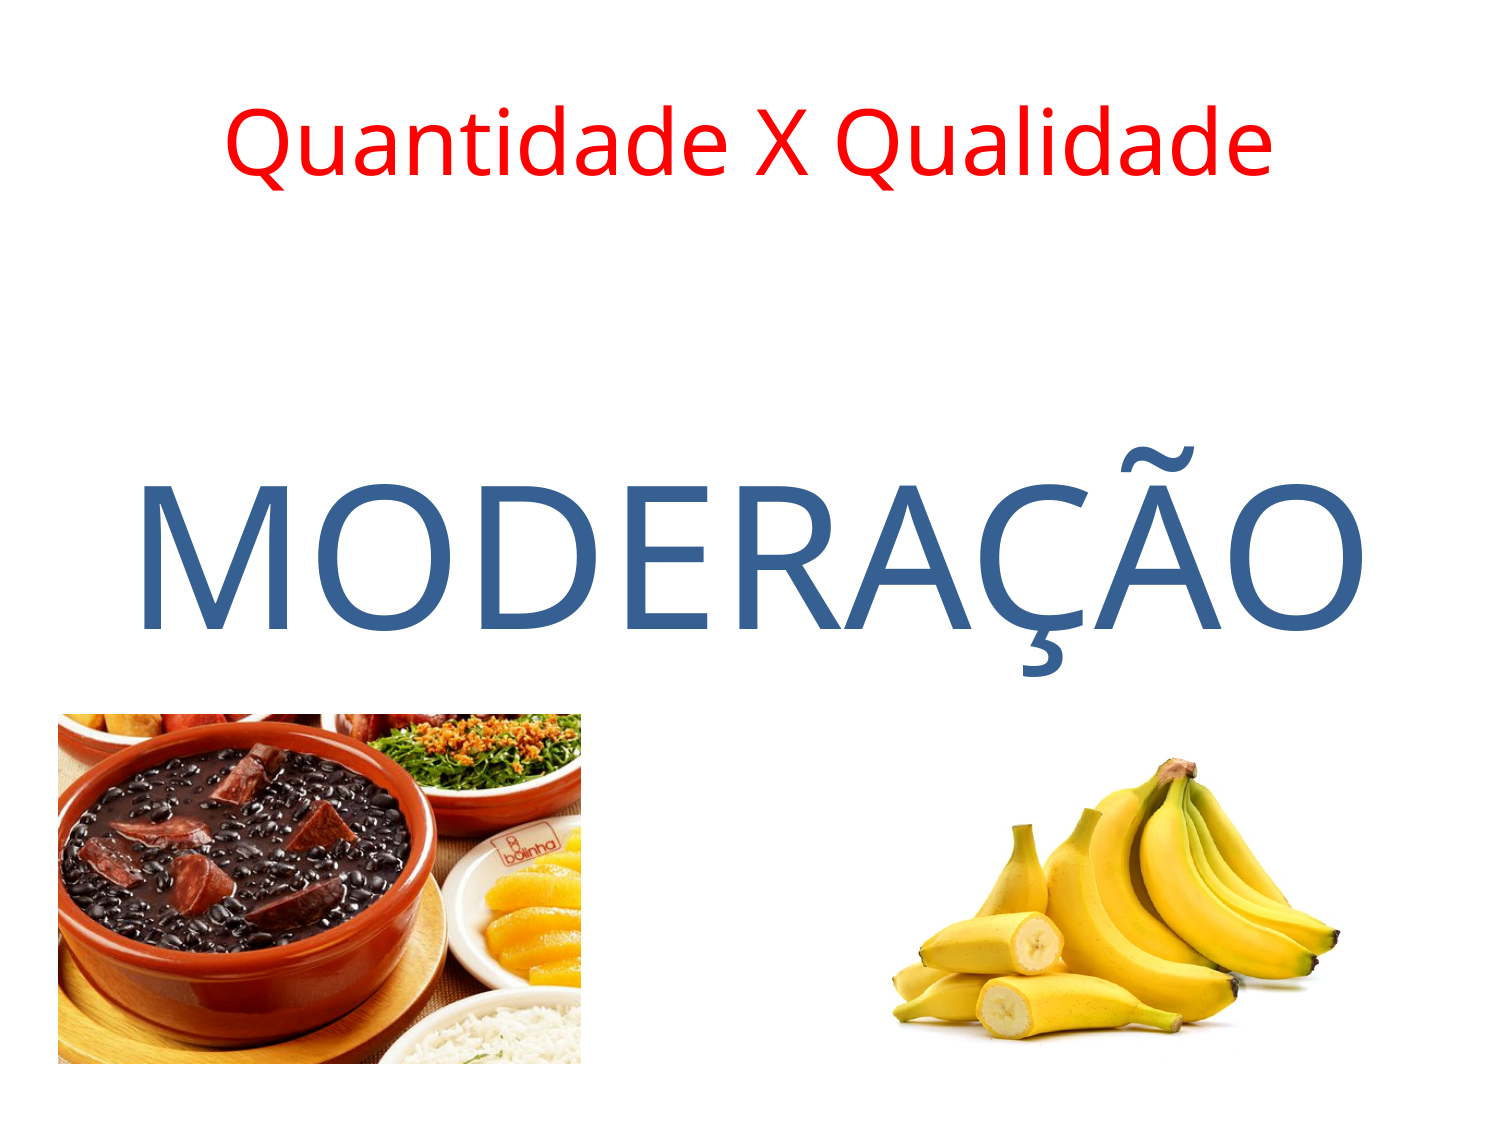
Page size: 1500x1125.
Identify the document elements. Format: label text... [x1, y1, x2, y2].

picture [58, 714, 581, 1065]
title Quantidade X Qualidade [865, 45, 1425, 233]
text_box [19, 0, 865, 331]
picture [866, 726, 1358, 1070]
list MODERAÇÃO [75, 421, 1425, 1038]
